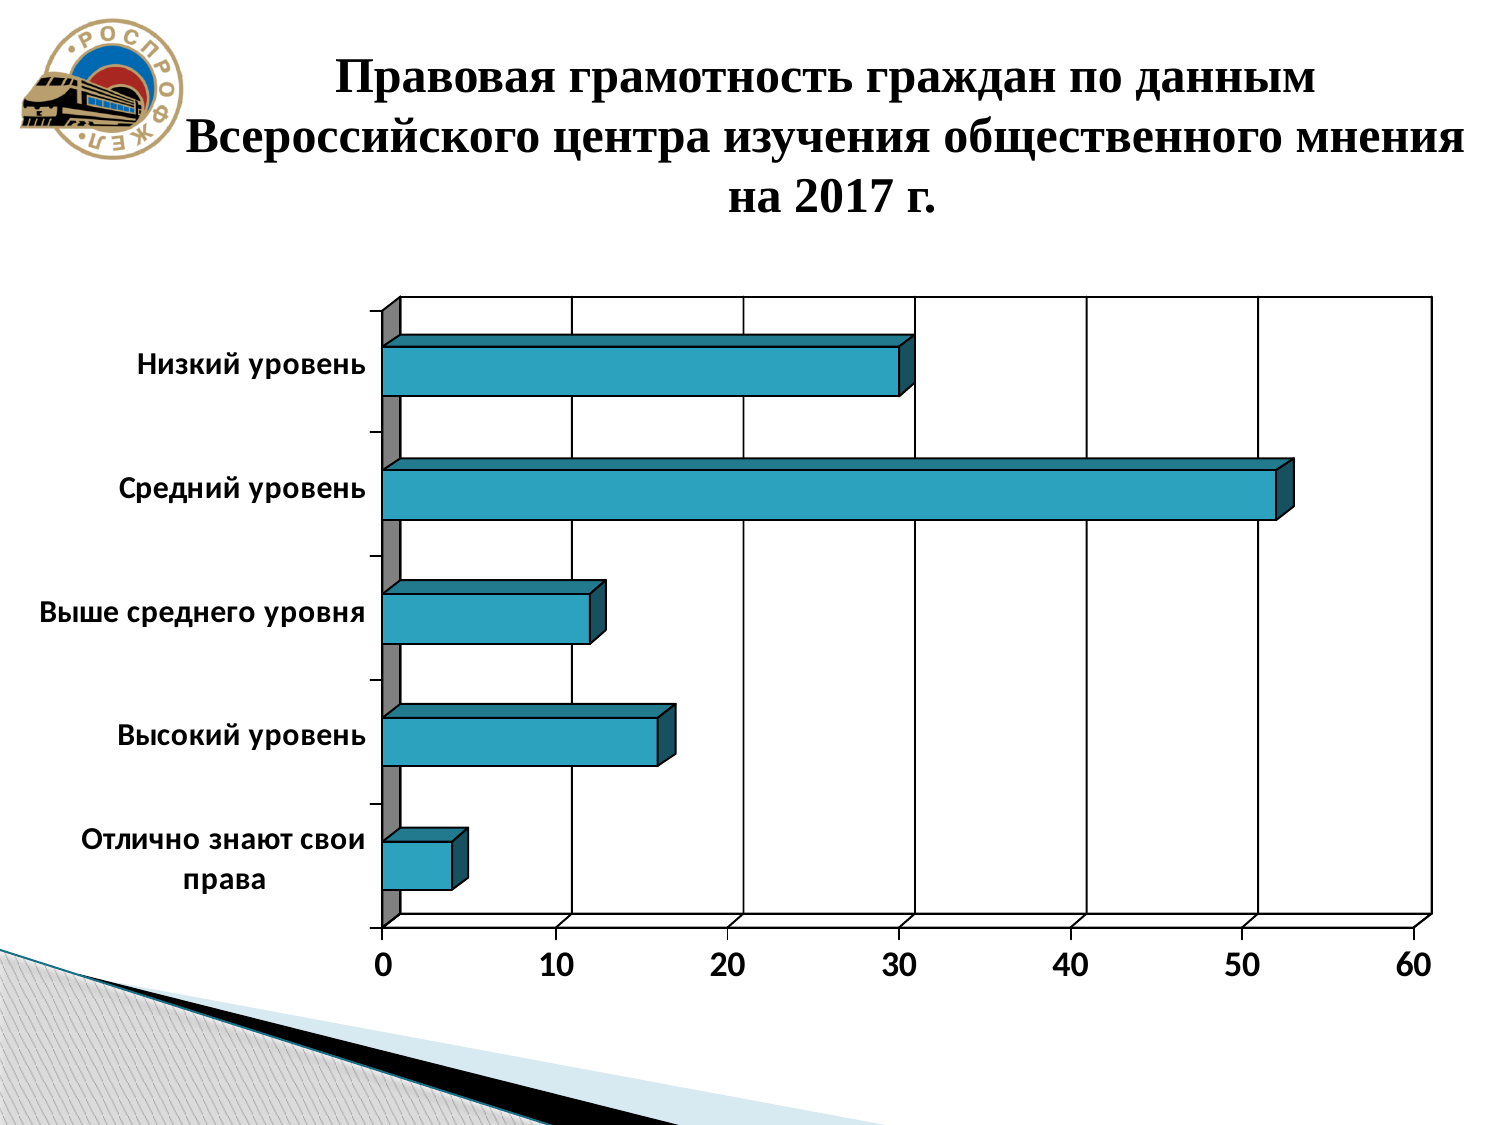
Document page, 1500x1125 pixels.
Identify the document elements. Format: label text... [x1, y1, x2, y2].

text_box Правовая грамотность граждан по данным Всероссийского центра изучения общественного мнения на 2017 г. [198, 35, 1500, 230]
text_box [23, 128, 1476, 1082]
picture [0, 11, 193, 165]
